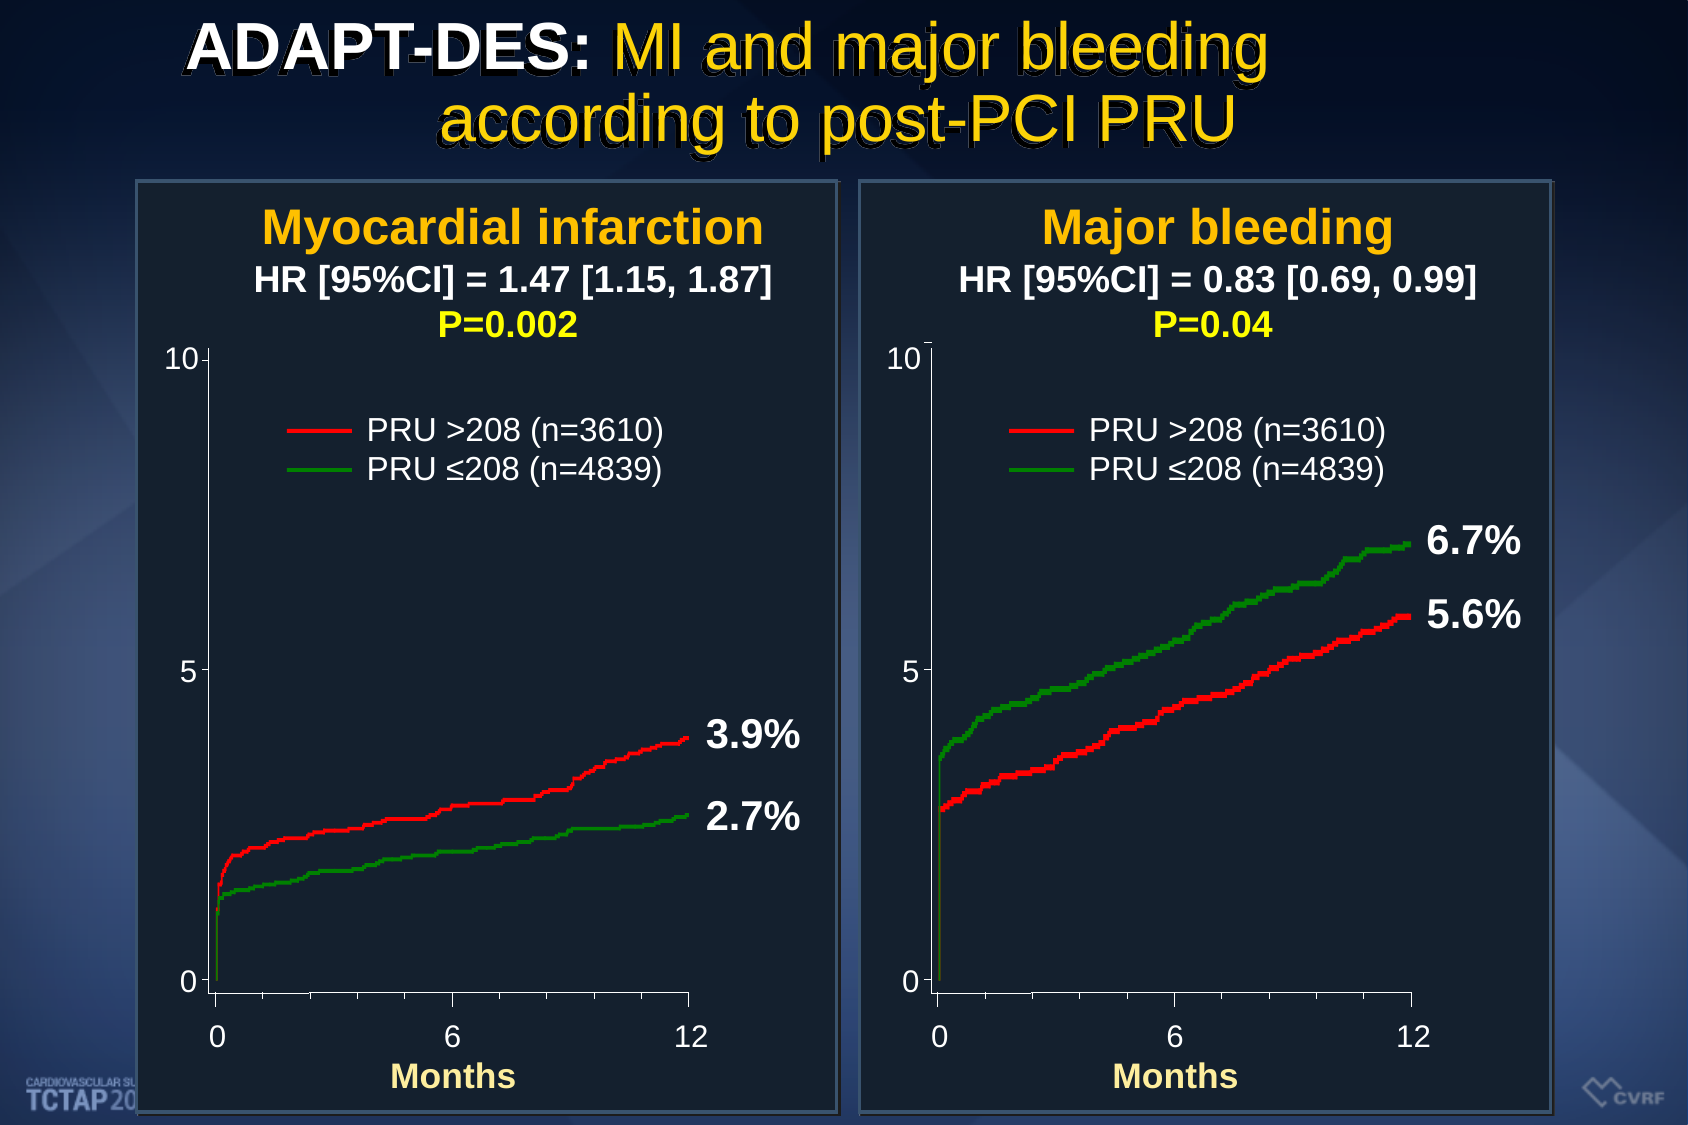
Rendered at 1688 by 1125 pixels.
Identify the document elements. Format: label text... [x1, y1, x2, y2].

title ADAPT-DES: MI and major bleeding according to post-PCI PRU [118, 4, 1579, 138]
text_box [858, 180, 1551, 1113]
picture [0, 0, 1688, 1125]
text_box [136, 180, 841, 1113]
